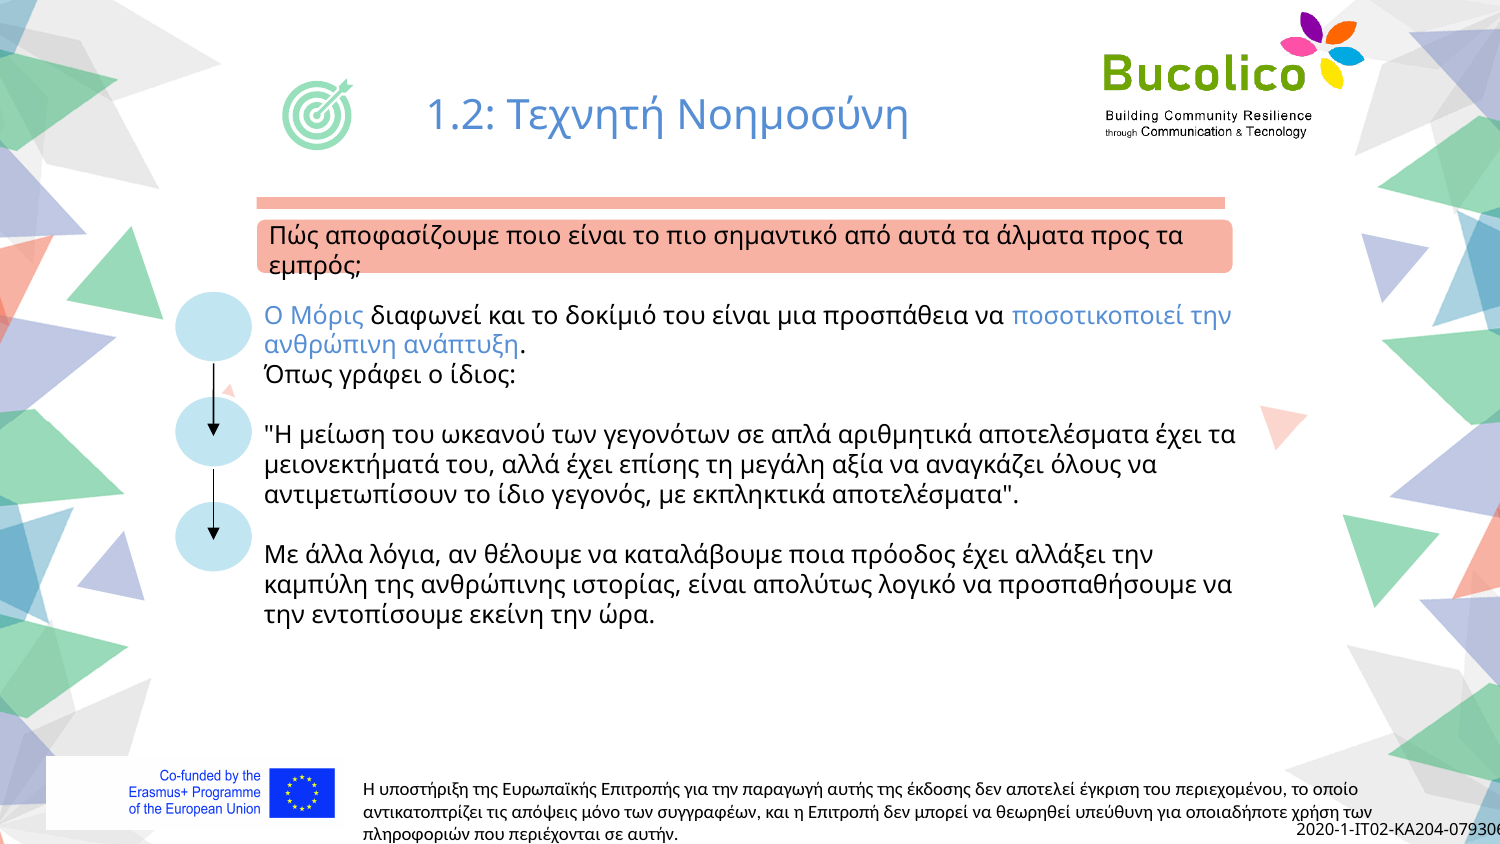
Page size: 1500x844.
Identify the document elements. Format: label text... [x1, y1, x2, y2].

text_box Η υποστήριξη της Ευρωπαϊκής Επιτροπής για την παραγωγή αυτής της έκδοσης δεν αποτελεί έγκριση του περιεχομένου, το οποίο αντικατοπτρίζει τις απόψεις μόνο των συγγραφέων, και η Επιτροπή δεν μπορεί να θεωρηθεί υπεύθυνη για οποιαδήποτε χρήση των πληροφοριών που περιέχονται σε αυτήν. [348, 769, 1486, 844]
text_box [254, 217, 1237, 276]
text_box [171, 497, 257, 576]
text_box [280, 76, 356, 153]
list 1.2: Τεχνητή Νοημοσύνη [410, 65, 1034, 161]
text_box [171, 287, 257, 366]
picture [0, 0, 1500, 844]
text_box [171, 392, 257, 471]
text_box Ο Μόρις διαφωνεί και το δοκίμιό του είναι μια προσπάθεια να ποσοτικοποιεί την ανθρώπινη ανάπτυξη. Όπως γράφει ο ίδιος: "Η μείωση του ωκεανού των γεγονότων σε απλά αριθμητικά αποτελέσματα έχει τα μειονεκτήματά του, αλλά έχει επίσης τη μεγάλη αξία να αναγκάζει όλους να αντιμετωπίσουν το ίδιο γεγονός, με εκπληκτικά αποτελέσματα". Με άλλα λόγια, αν θέλουμε να καταλάβουμε ποια πρόοδος έχει αλλάξει την καμπύλη της ανθρώπινης ιστορίας, είναι απολύτως λογικό να προσπαθήσουμε να την εντοπίσουμε εκείνη την ώρα. [249, 261, 1268, 636]
text_box [254, 195, 1227, 211]
